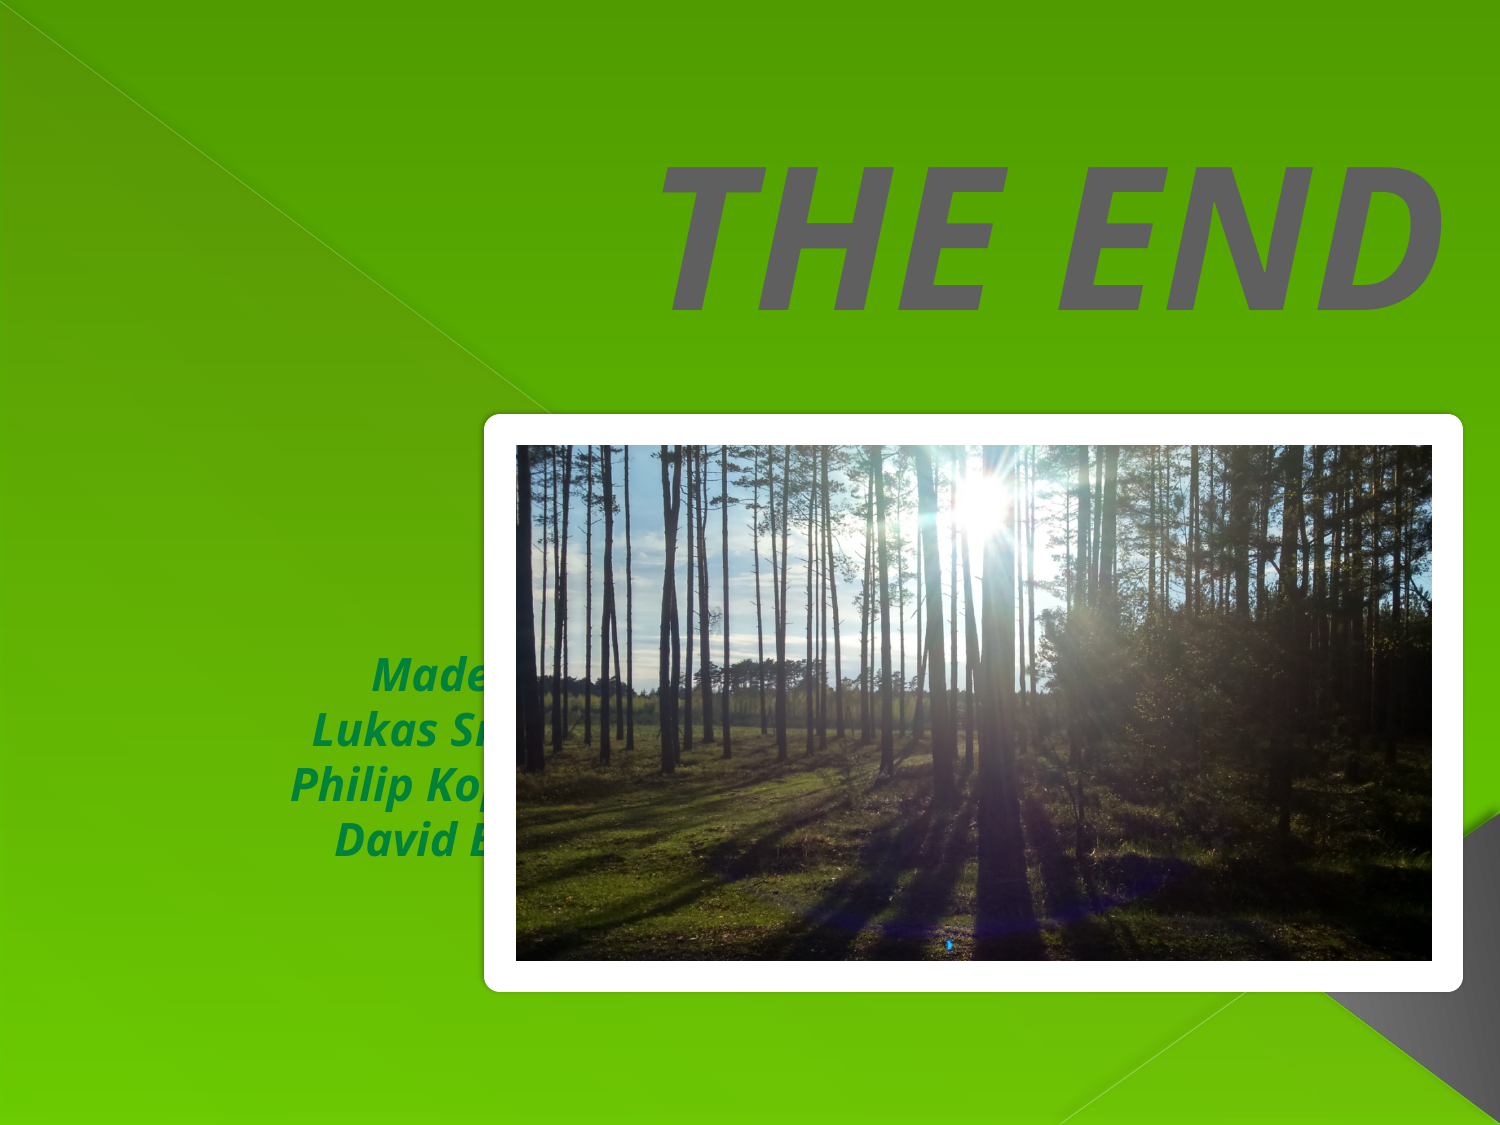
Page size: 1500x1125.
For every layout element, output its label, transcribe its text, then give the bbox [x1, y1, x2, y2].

picture [515, 445, 1433, 962]
subtitle Made by: Lukas Smyk Philip Koprek David Bonk [93, 585, 479, 874]
title THE END [140, 117, 1464, 359]
